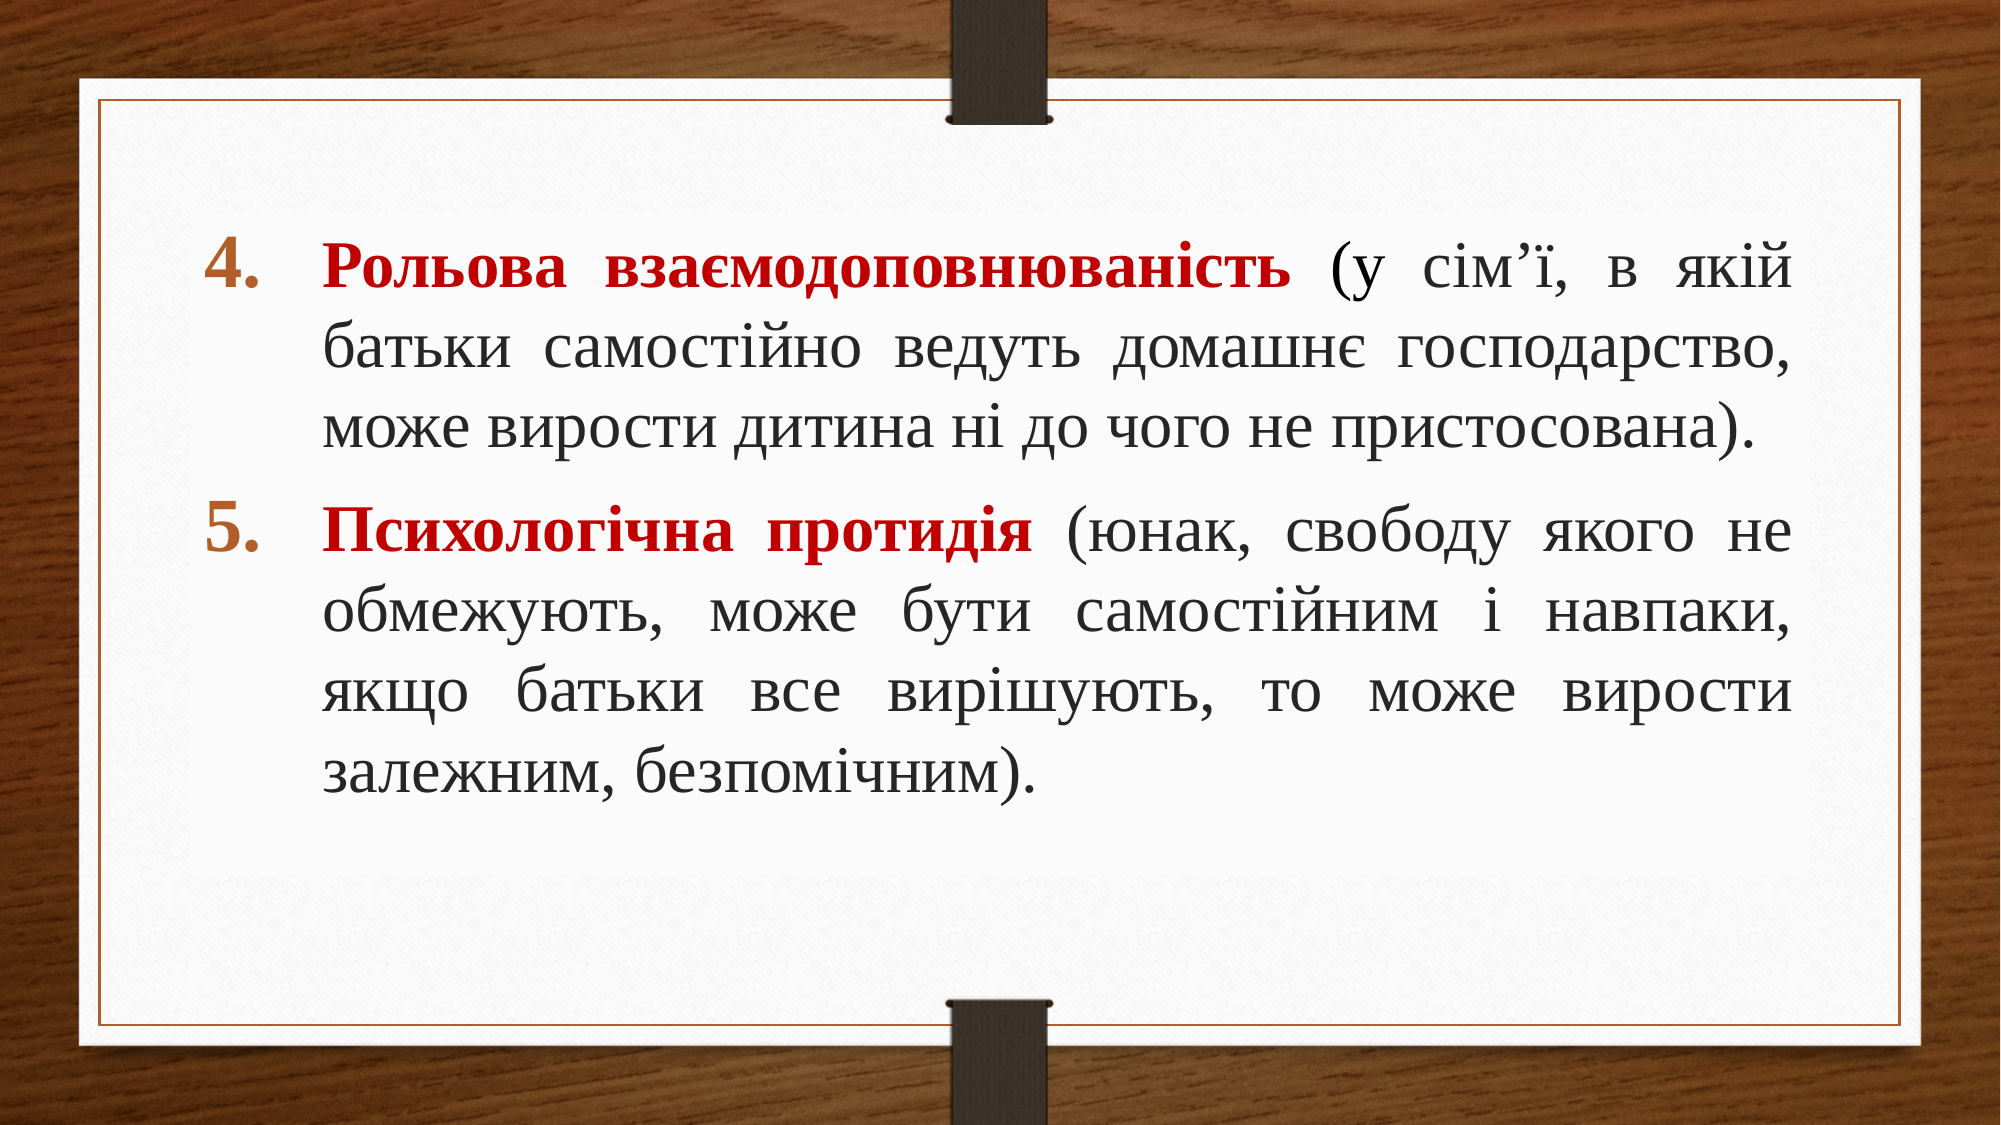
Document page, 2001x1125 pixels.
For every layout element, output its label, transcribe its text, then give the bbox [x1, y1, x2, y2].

picture [0, 0, 948, 1125]
picture [101, 0, 2001, 1125]
list Рольова взаємодоповнюваність (у сім’ї, в якій батьки самостійно ведуть домашнє господарство, може вирости дитина ні до чого не пристосована). Психологічна протидія (юнак, свободу якого не обмежують, може бути самостійним і навпаки, якщо батьки все вирішують, то може вирости залежним, безпомічним). [189, 212, 1810, 876]
